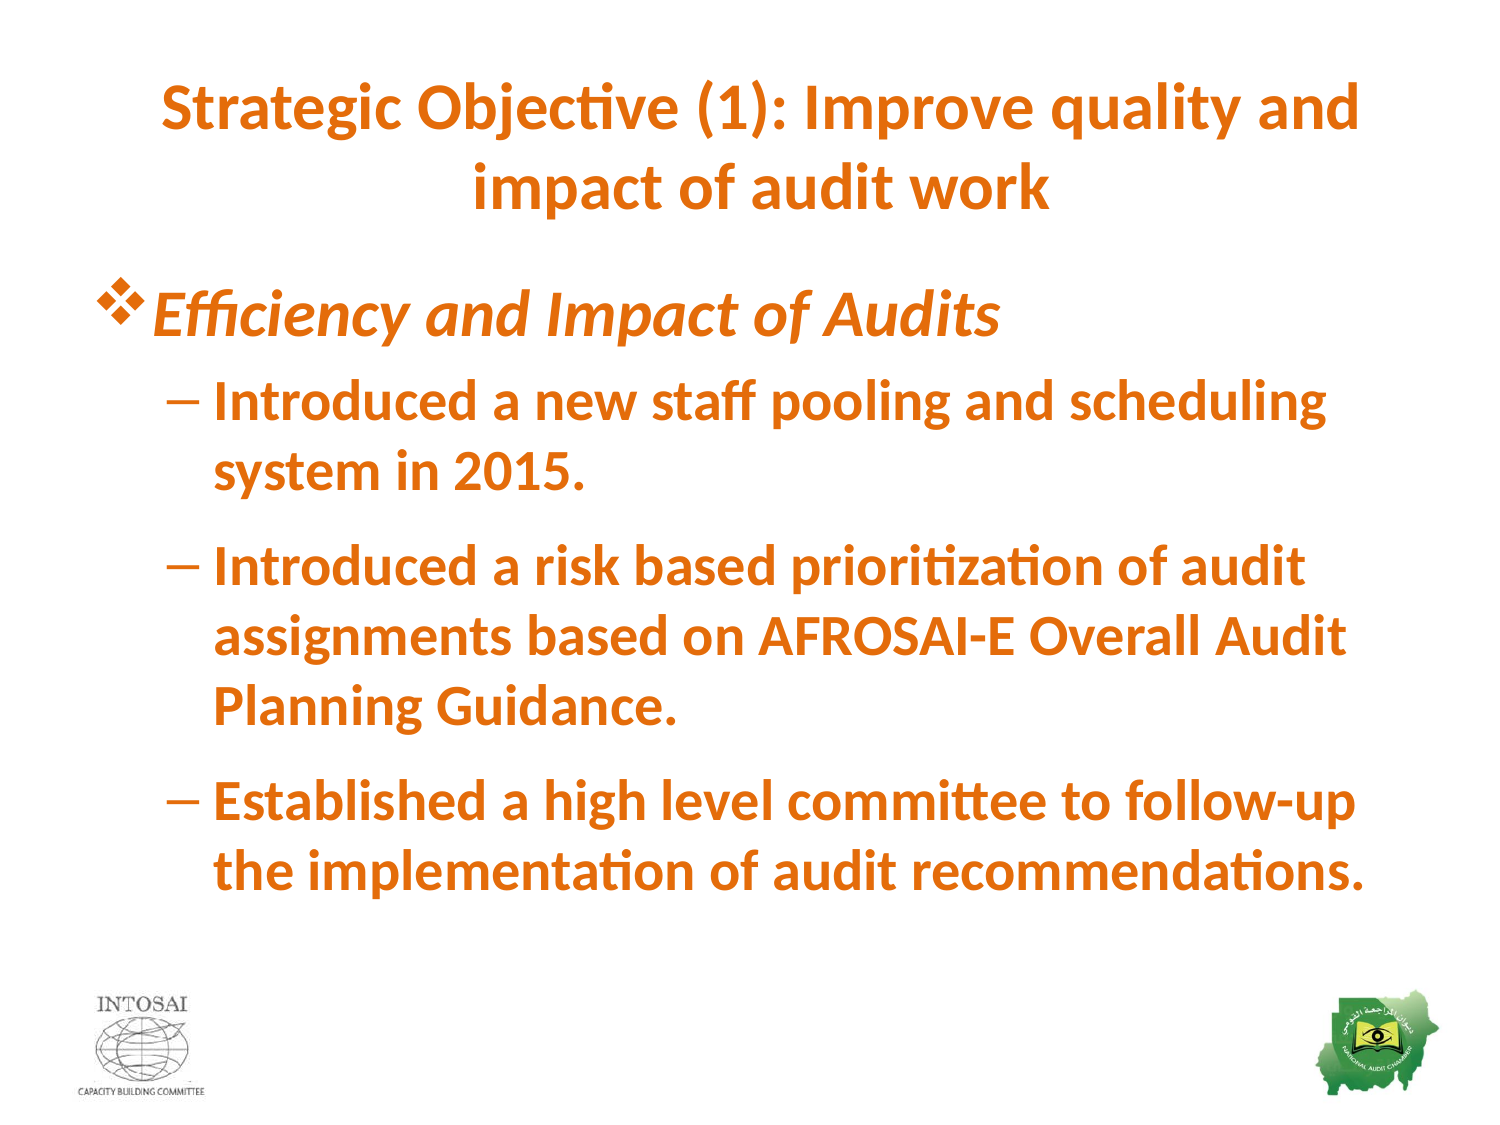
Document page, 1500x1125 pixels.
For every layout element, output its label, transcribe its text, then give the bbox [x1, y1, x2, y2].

picture [1305, 970, 1449, 1114]
title Strategic Objective (1): Improve quality and impact of audit work [88, 42, 1436, 243]
list Efficiency and Impact of Audits Introduced a new staff pooling and scheduling system in 2015. Introduced a risk based prioritization of audit assignments based on AFROSAI-E Overall Audit Planning Guidance. Established a high level committee to follow-up the implementation of audit recommendations. [76, 262, 1436, 1035]
picture [64, 975, 219, 1108]
